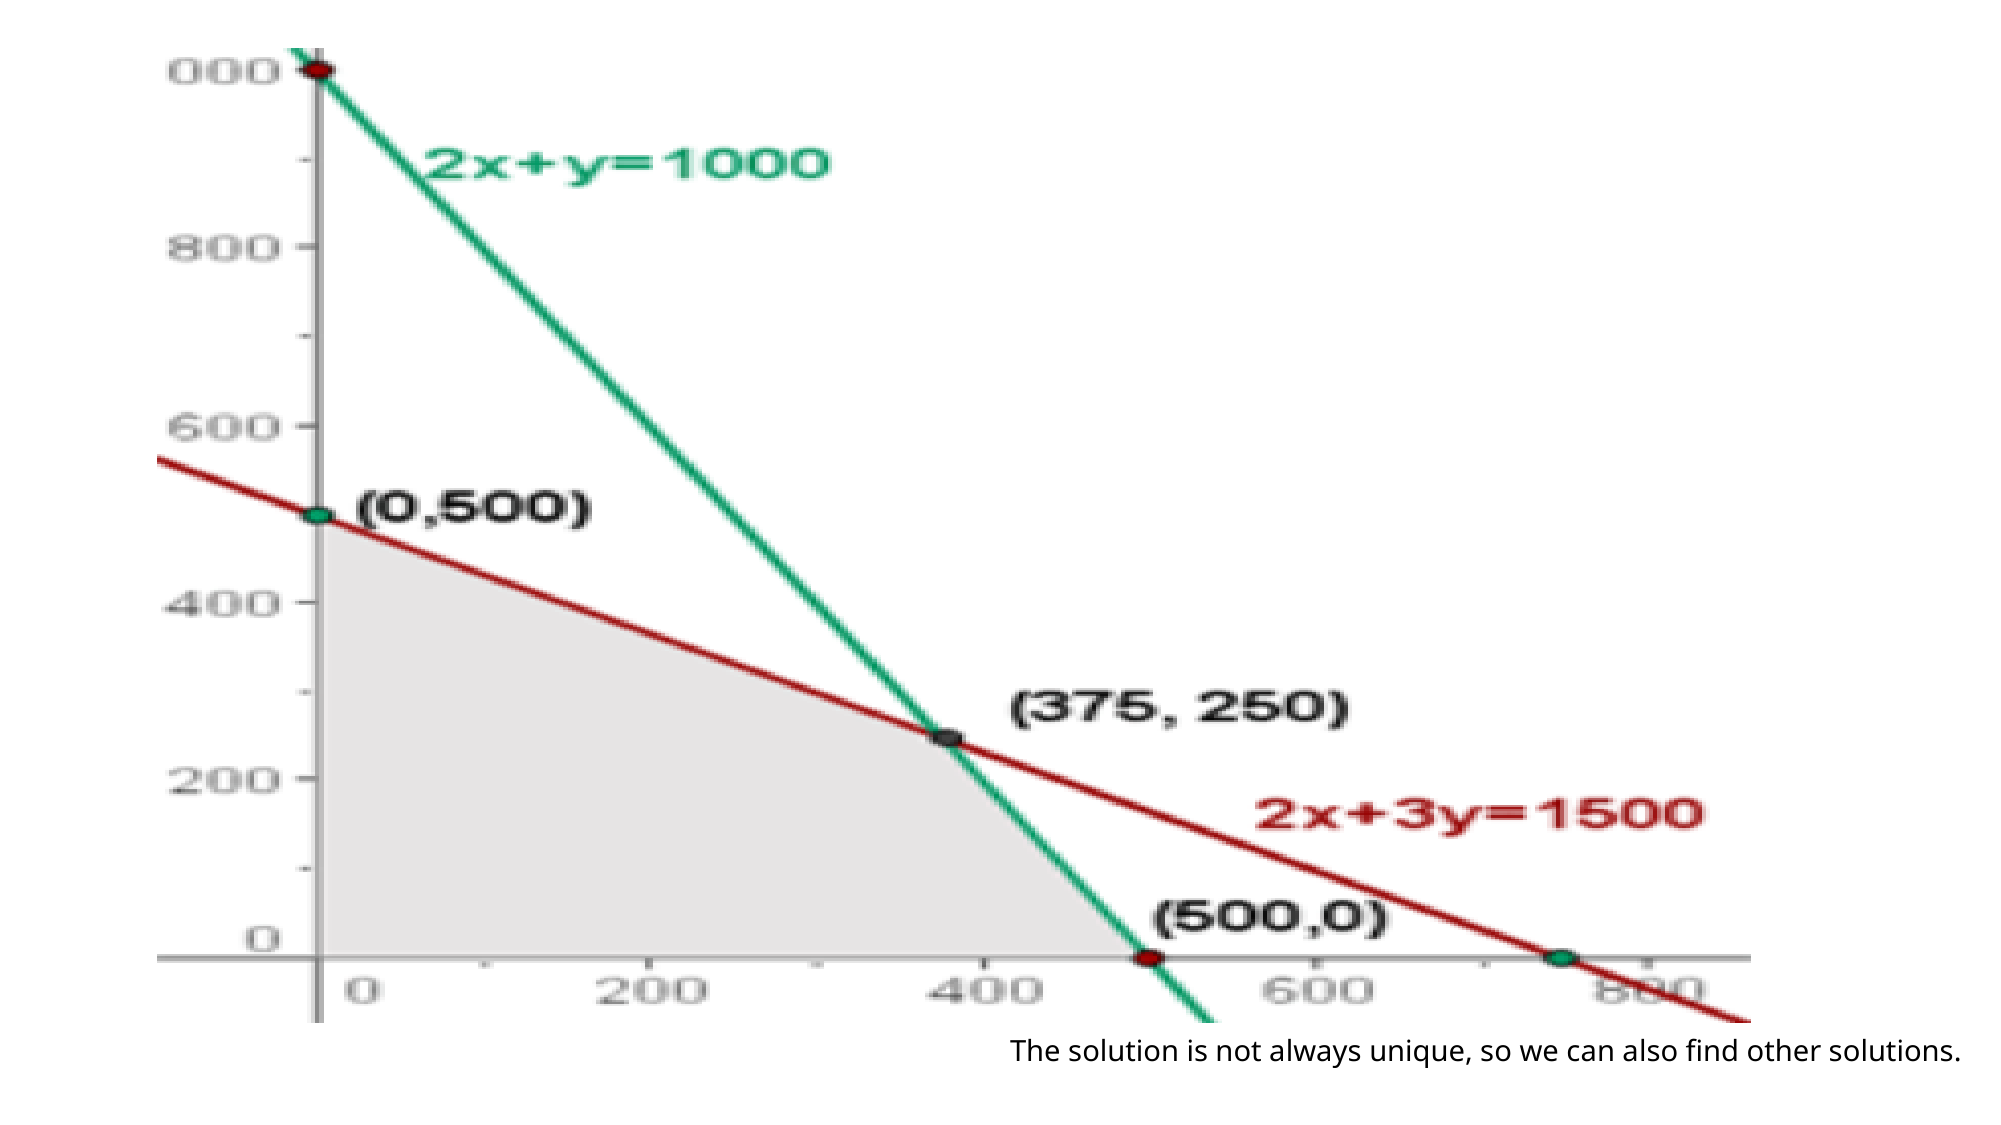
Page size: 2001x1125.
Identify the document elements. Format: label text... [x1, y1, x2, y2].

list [14, 25, 1918, 1091]
text_box The solution is not always unique, so we can also find other solutions. [1918, 1024, 1977, 1075]
